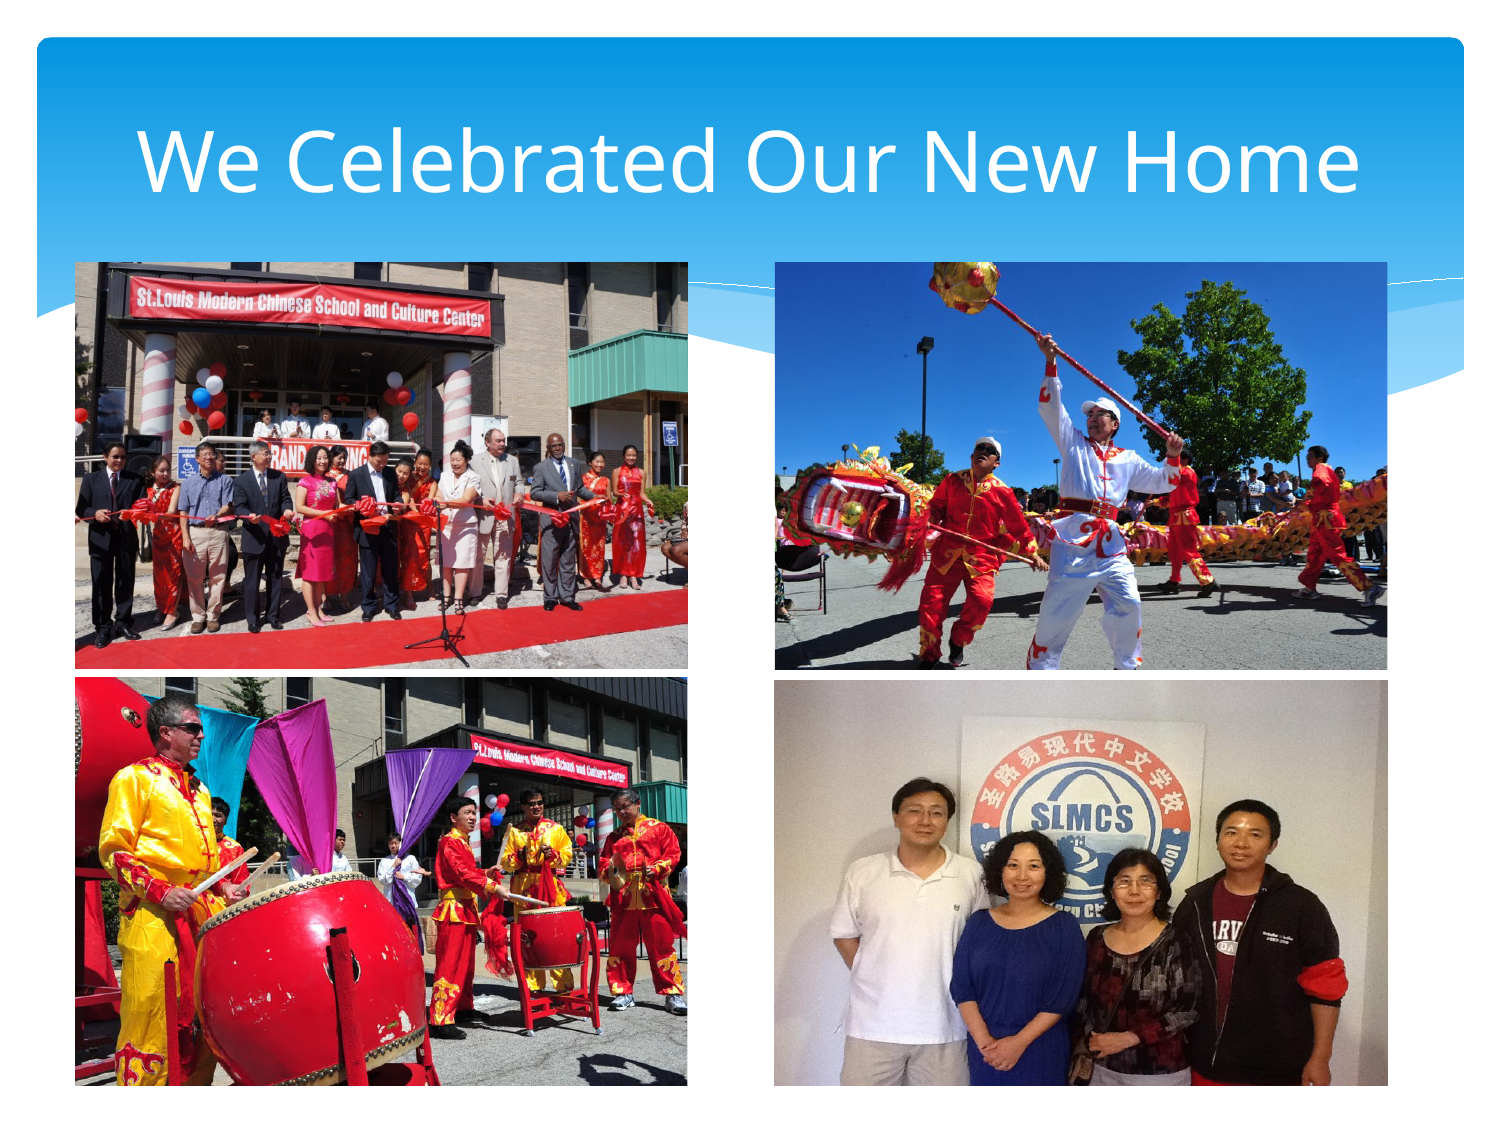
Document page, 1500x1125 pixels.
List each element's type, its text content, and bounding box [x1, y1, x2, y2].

title We Celebrated Our New Home [75, 55, 1425, 261]
picture [74, 262, 688, 670]
picture [74, 677, 688, 1086]
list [774, 262, 1388, 671]
picture [774, 680, 1388, 1086]
